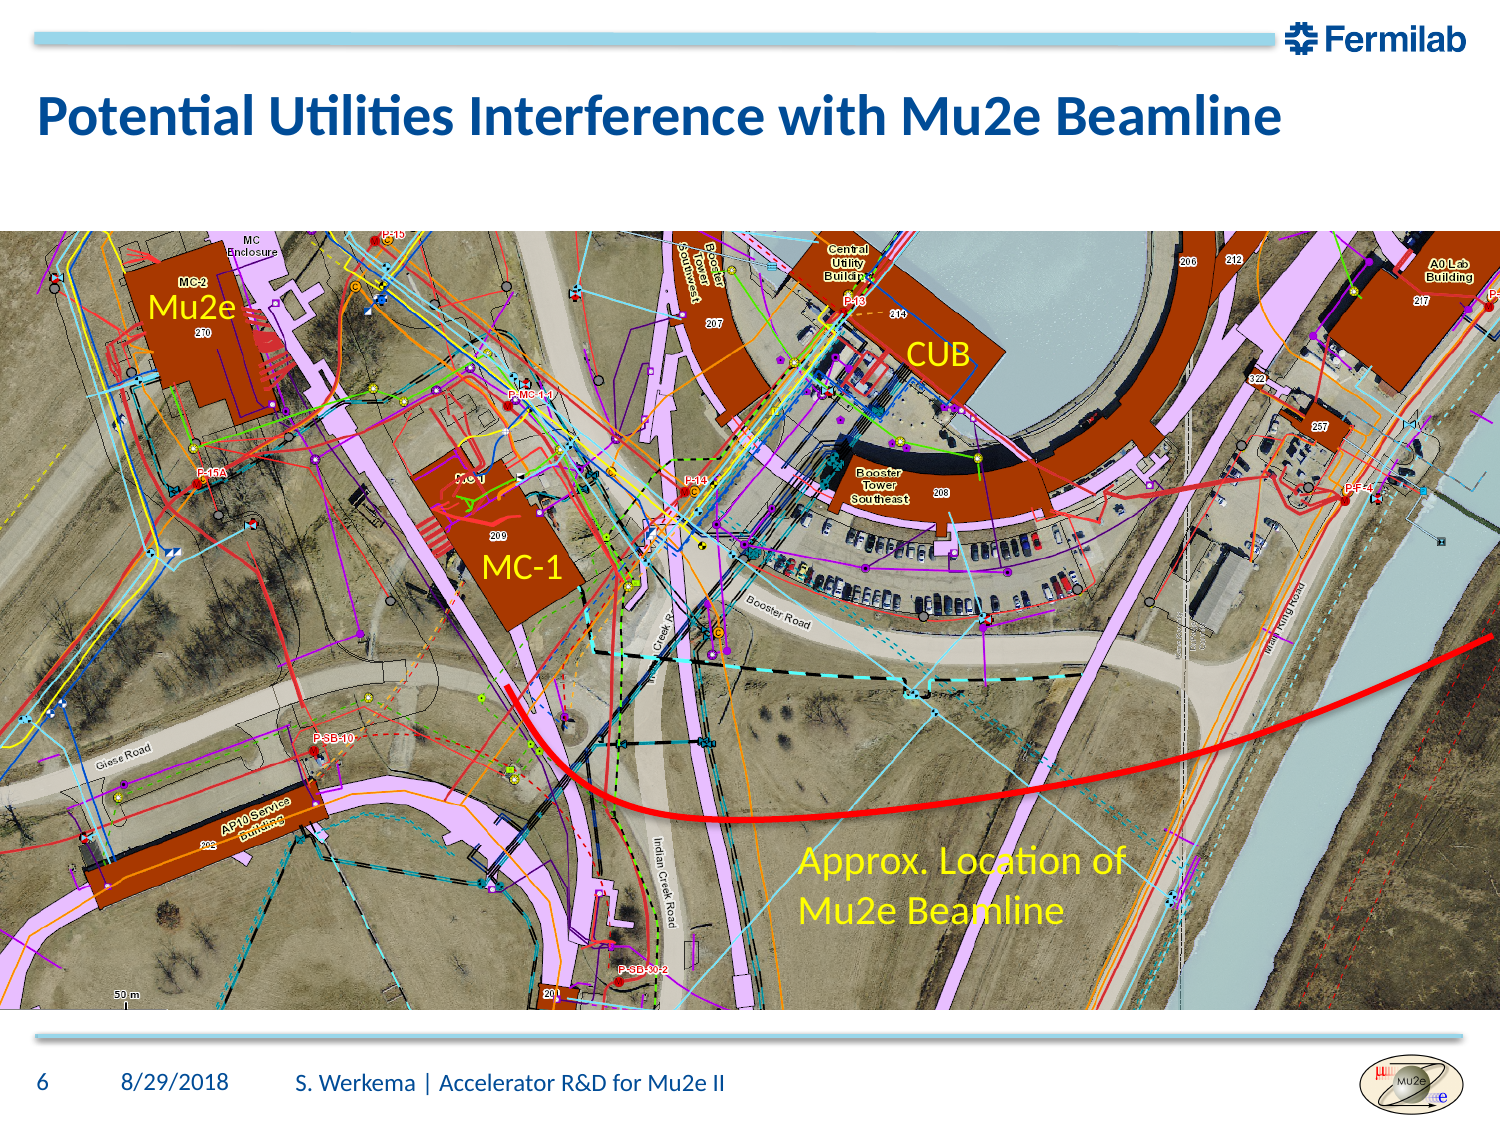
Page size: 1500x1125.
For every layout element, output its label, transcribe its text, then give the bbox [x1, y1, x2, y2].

picture [1359, 1054, 1464, 1115]
slide_number 6 [36, 1065, 105, 1105]
title Potential Utilities Interference with Mu2e Beamline [37, 76, 1463, 147]
picture [1285, 22, 1466, 55]
footer S. Werkema | Accelerator R&D for Mu2e II [295, 1066, 1205, 1106]
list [0, 230, 1500, 1010]
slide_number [120, 1065, 264, 1106]
